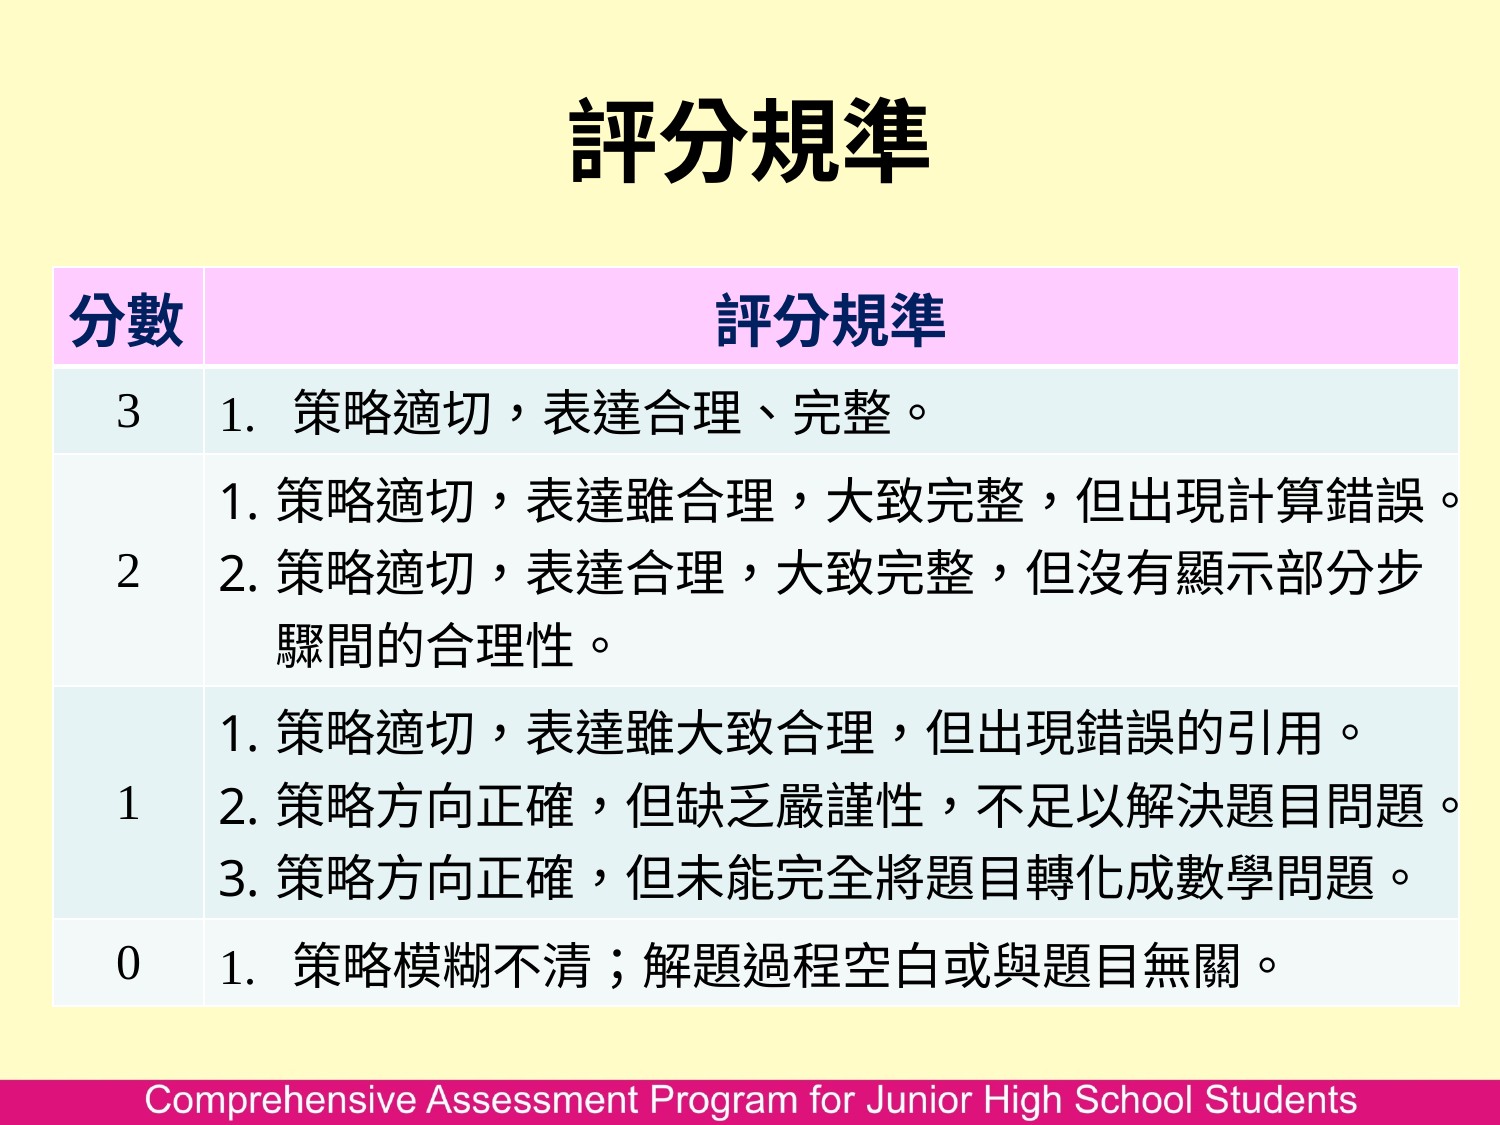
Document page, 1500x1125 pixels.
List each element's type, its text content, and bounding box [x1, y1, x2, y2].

table_cell 1. 策略適切，表達合理、完整。 [205, 369, 1458, 453]
table_cell 1. 策略模糊不清；解題過程空白或與題目無關。 [205, 920, 1458, 1005]
table_cell 3 [54, 369, 203, 453]
table_cell 1 [54, 687, 203, 918]
table_cell 2 [54, 455, 203, 685]
picture [0, 0, 1500, 1125]
table_cell 0 [54, 920, 203, 1005]
table_header 評分規準 [205, 268, 1458, 364]
table_cell 策略適切，表達雖大致合理，但出現錯誤的引用。 策略方向正確，但缺乏嚴謹性，不足以解決題目問題。 策略方向正確，但未能完全將題目轉化成數學問題。 [205, 687, 1458, 918]
title 評分規準 [74, 44, 1426, 233]
table_header 分數 [54, 268, 203, 364]
table_cell 策略適切，表達雖合理，大致完整，但出現計算錯誤。 策略適切，表達合理，大致完整，但沒有顯示部分步驟間的合理性。 [205, 455, 1458, 685]
